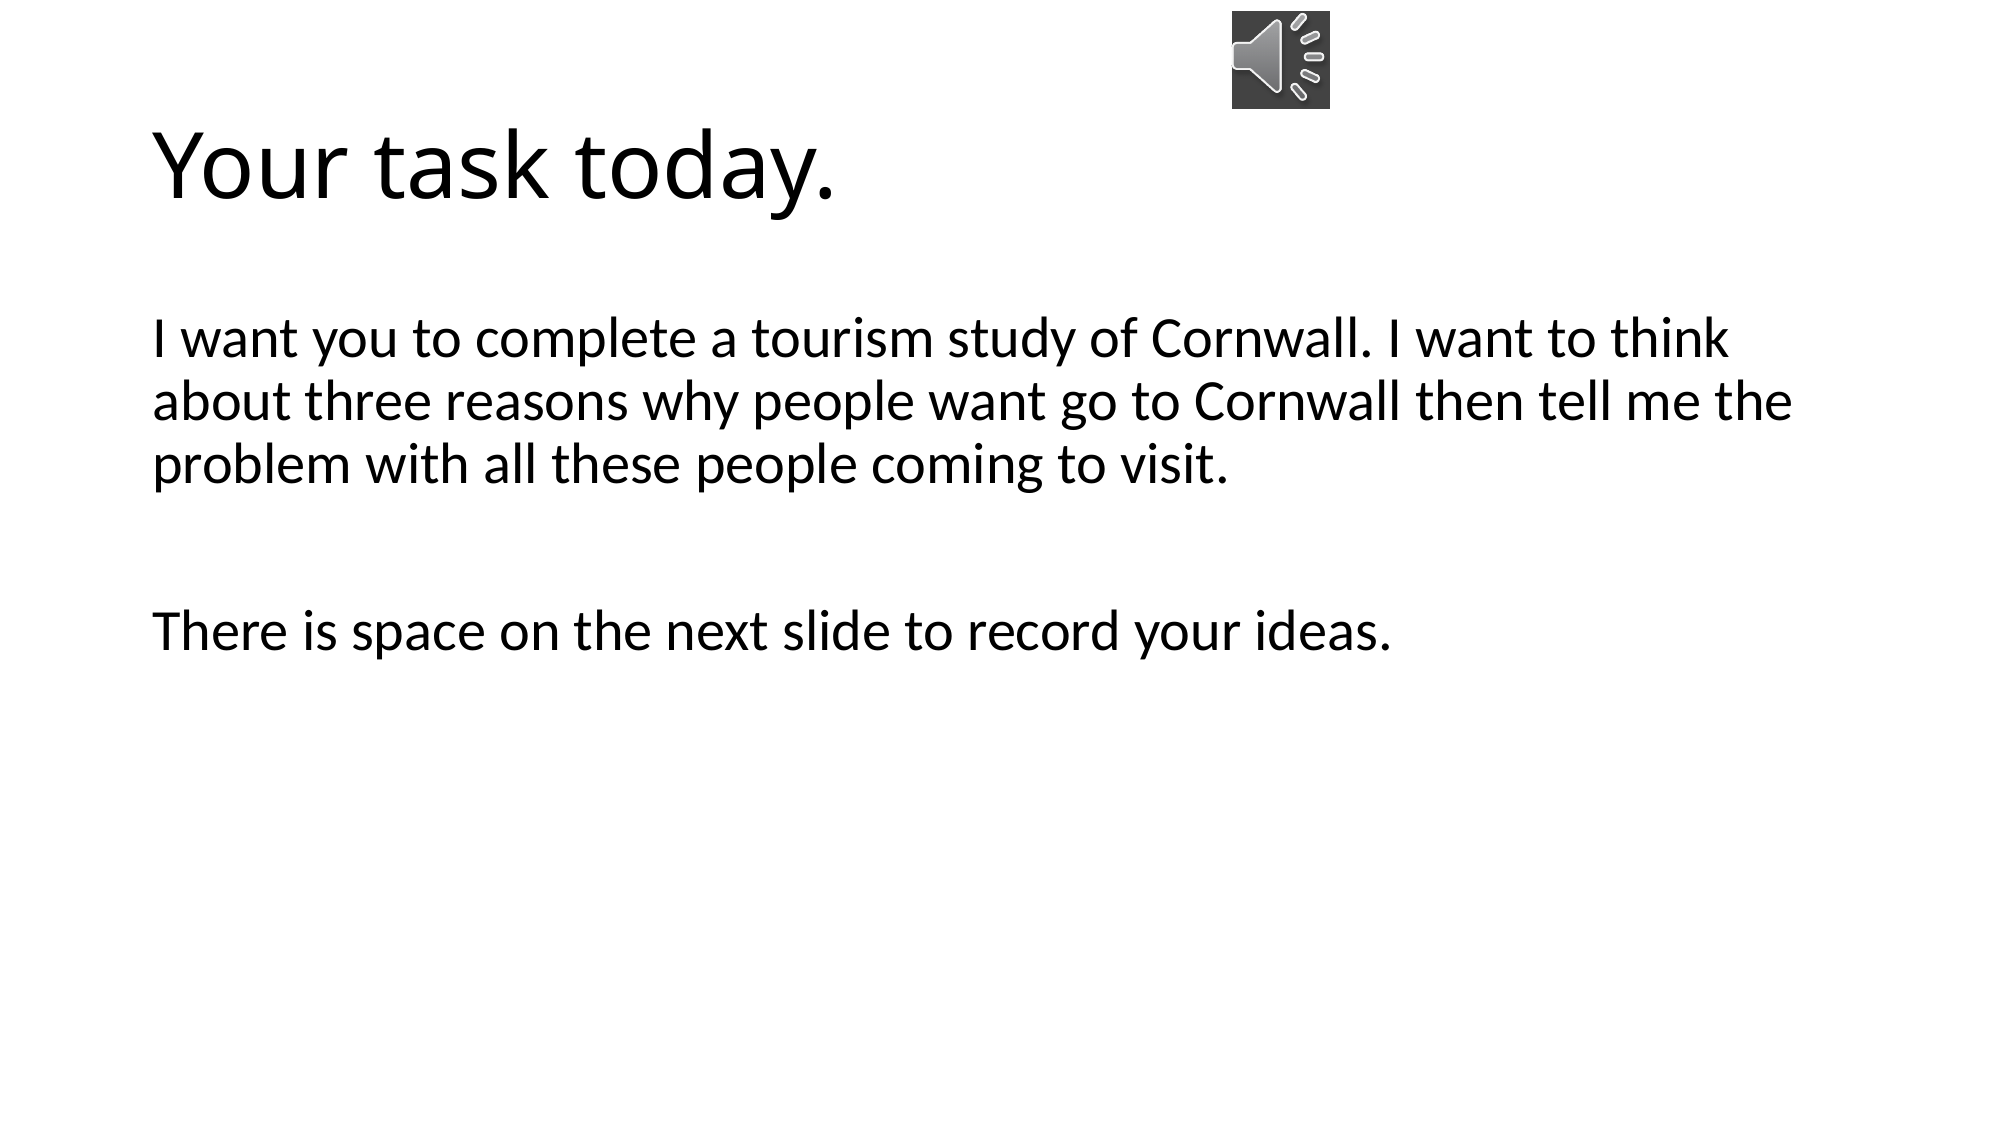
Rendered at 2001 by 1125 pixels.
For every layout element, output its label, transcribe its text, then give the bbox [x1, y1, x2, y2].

picture [1230, 9, 1331, 110]
title Your task today. [137, 59, 1863, 278]
list I want you to complete a tourism study of Cornwall. I want to think about three reasons why people want go to Cornwall then tell me the problem with all these people coming to visit. There is space on the next slide to record your ideas. [137, 299, 1863, 1014]
